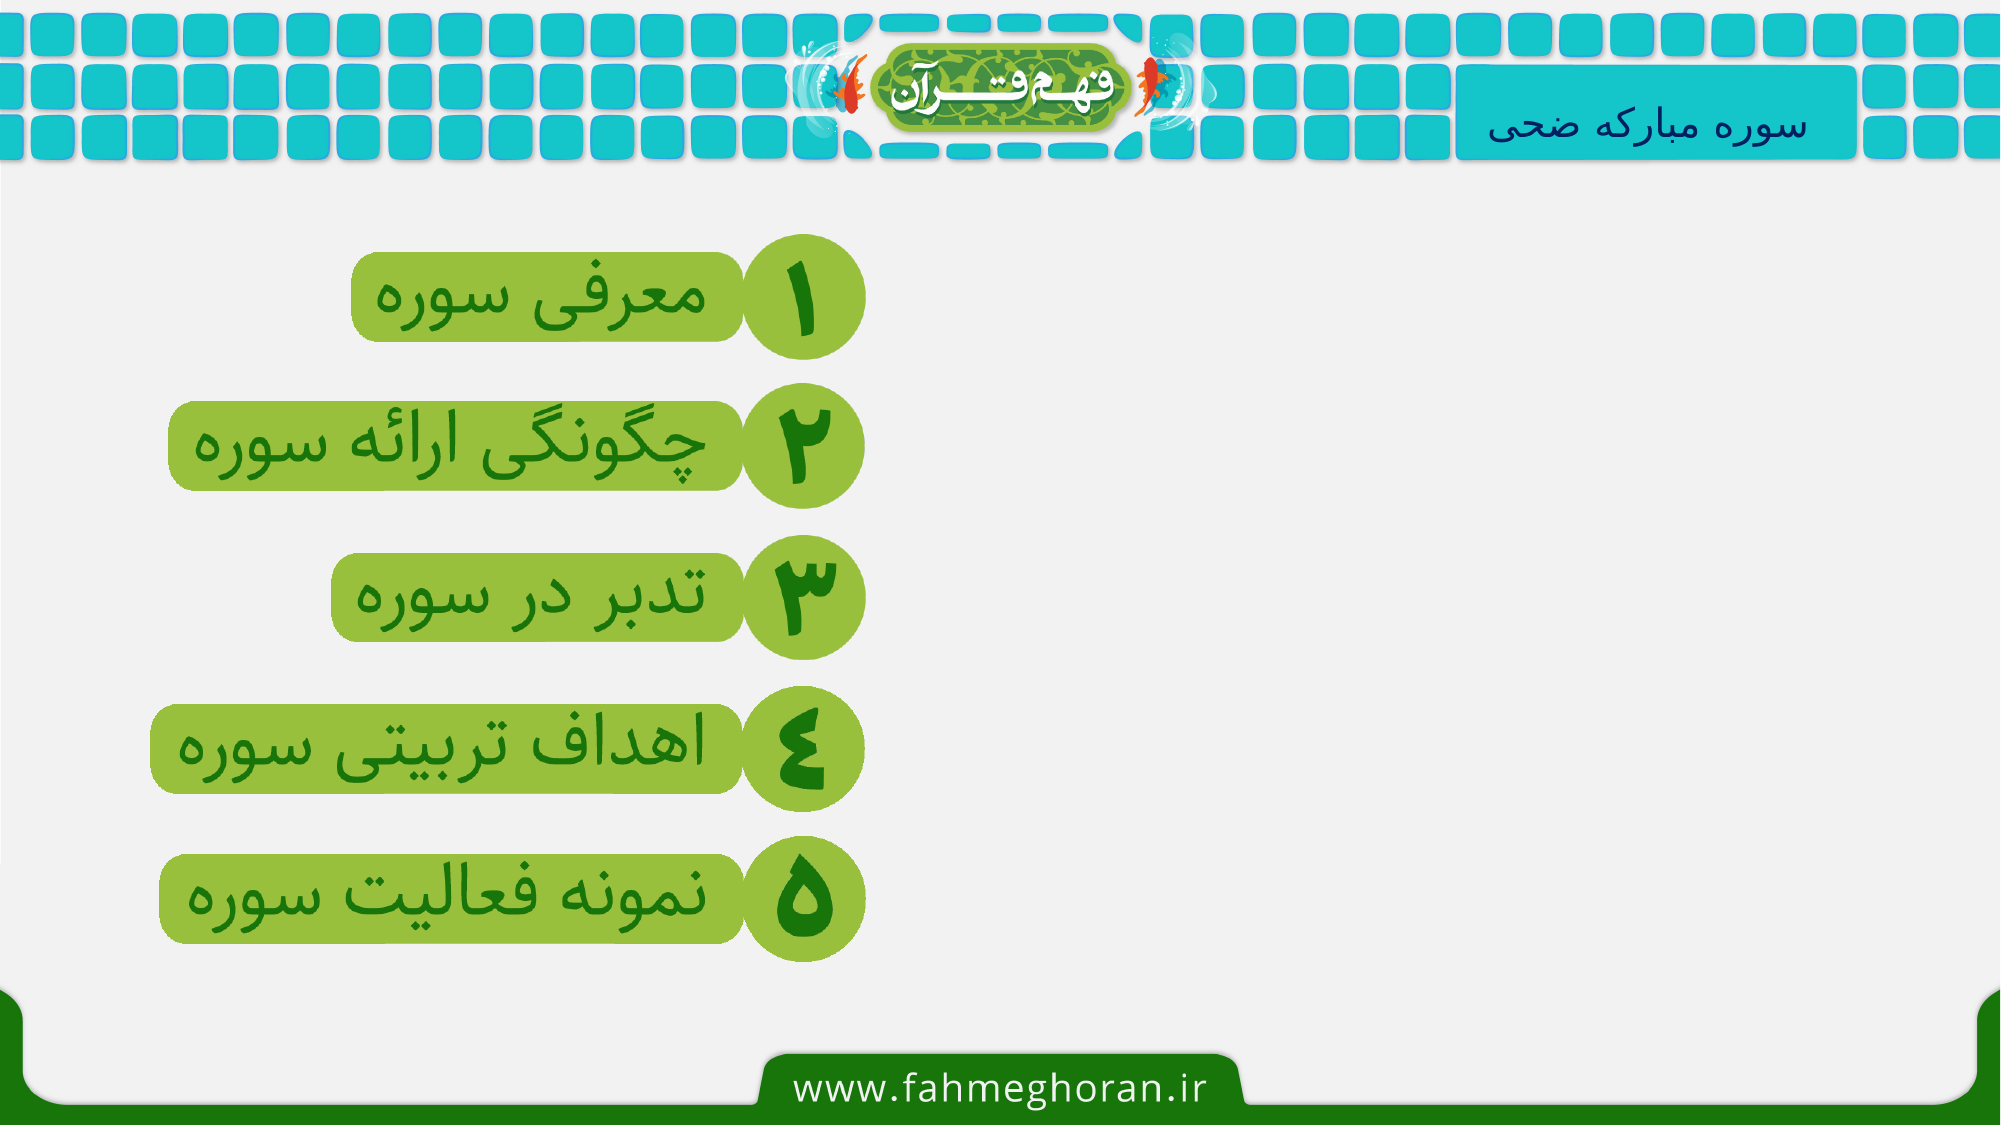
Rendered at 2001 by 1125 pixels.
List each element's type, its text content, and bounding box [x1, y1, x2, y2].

text_box سوره مبارکه ضحی [1450, 66, 1859, 154]
picture [0, 0, 2001, 1125]
